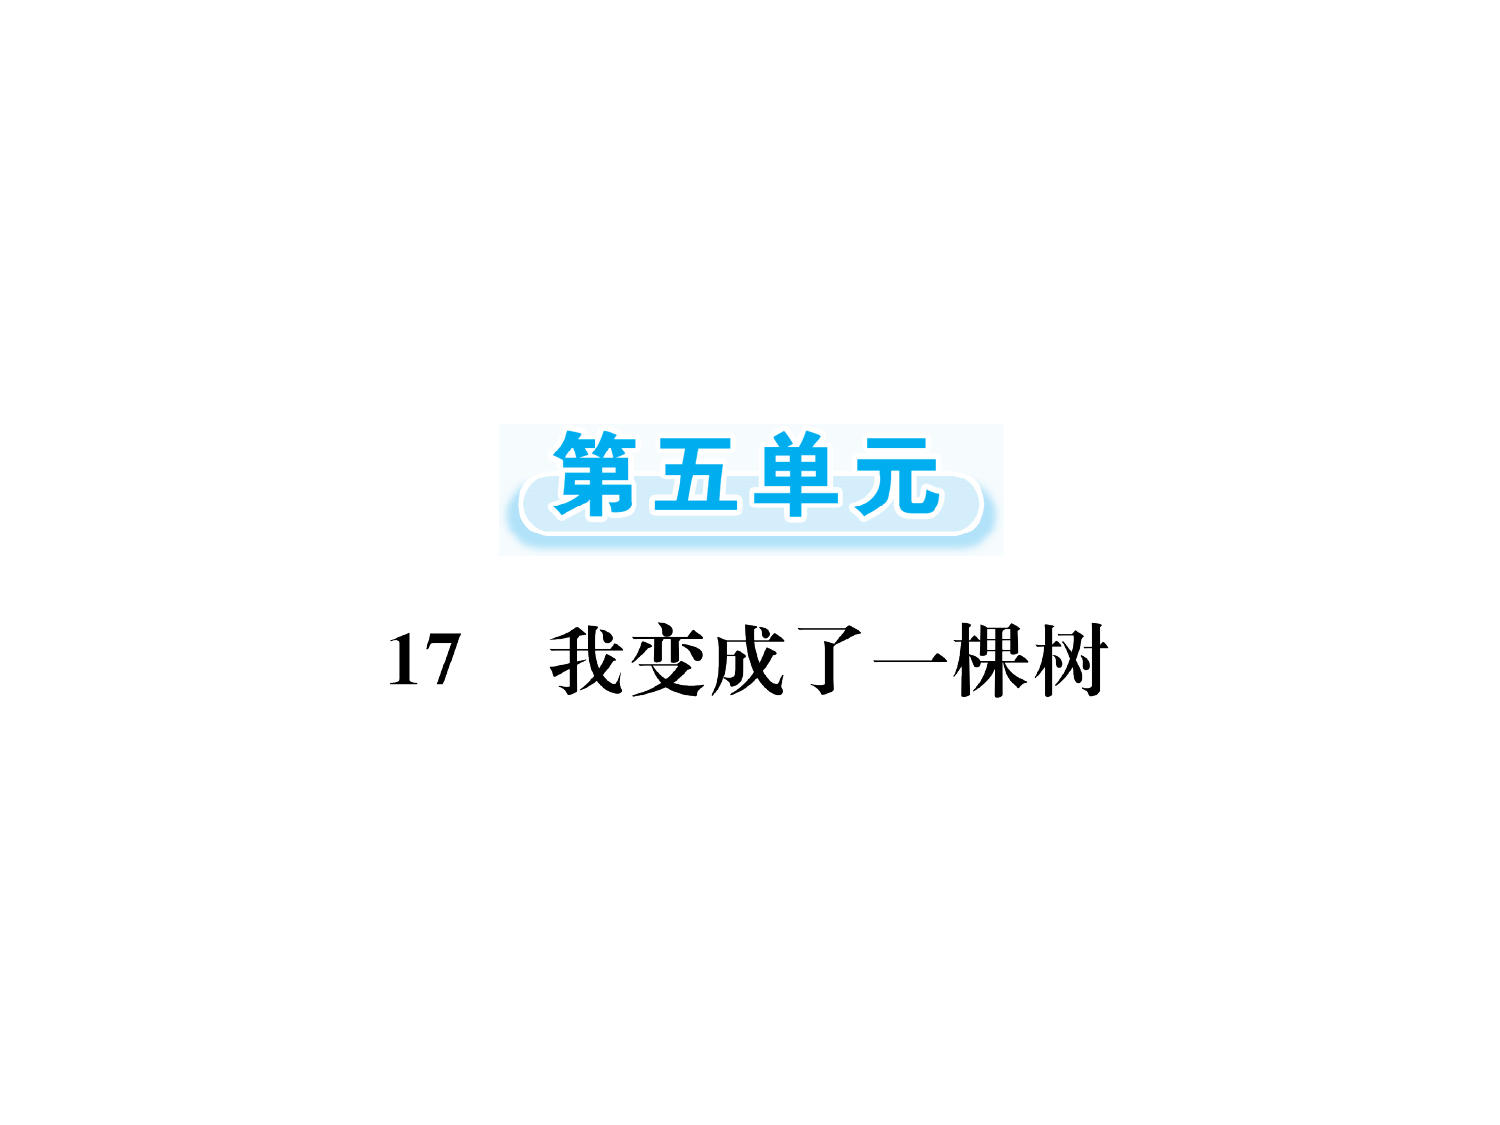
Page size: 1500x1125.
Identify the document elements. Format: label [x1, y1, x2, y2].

picture [496, 420, 1004, 559]
picture [386, 609, 1114, 712]
